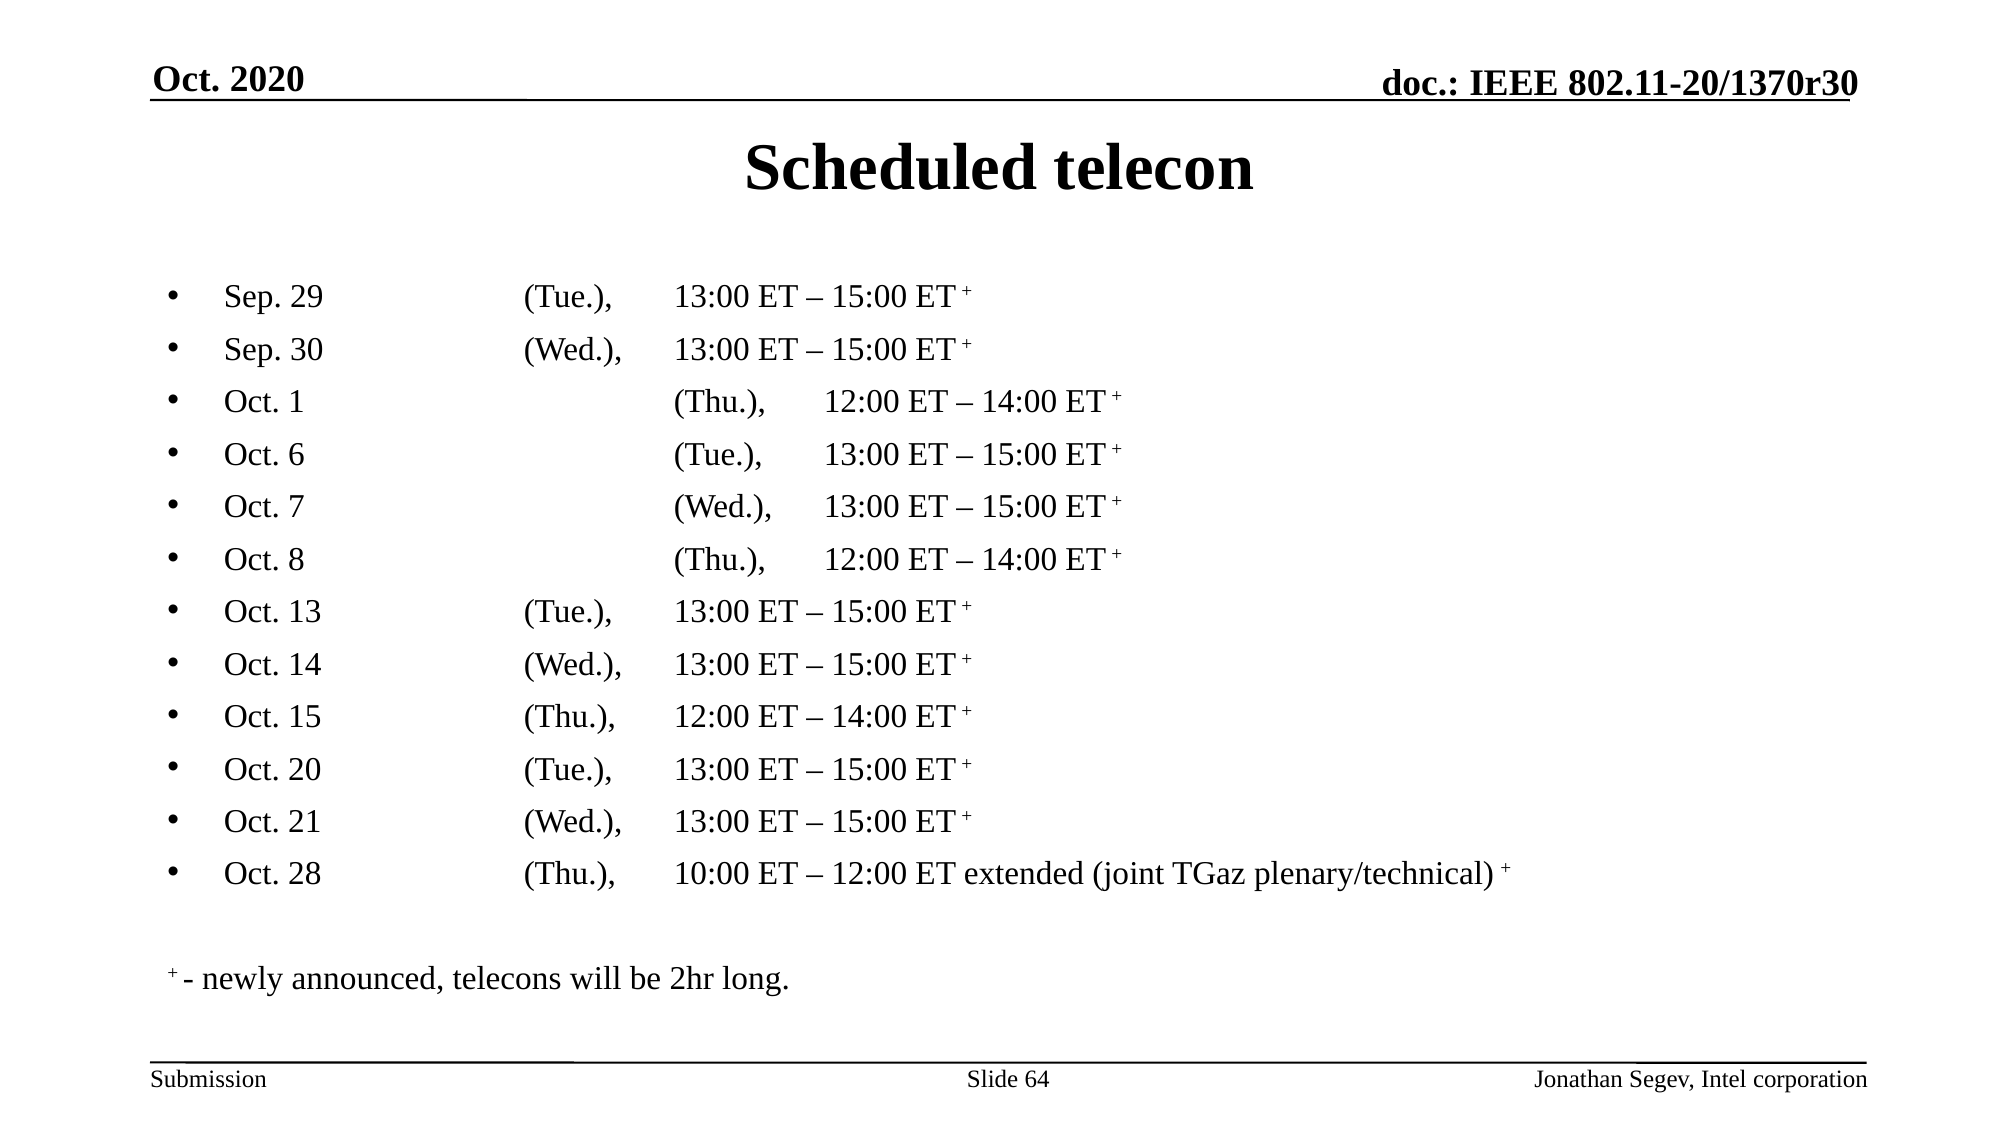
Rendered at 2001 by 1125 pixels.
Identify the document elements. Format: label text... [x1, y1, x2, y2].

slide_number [152, 54, 563, 100]
text_box Sep. 29 (Tue.), 13:00 ET – 15:00 ET + Sep. 30 (Wed.), 13:00 ET – 15:00 ET + Oct. 1 (Thu.), 12:00 ET – 14:00 ET + Oct. 6 (Tue.), 13:00 ET – 15:00 ET + Oct. 7 (Wed.), 13:00 ET – 15:00 ET + Oct. 8 (Thu.), 12:00 ET – 14:00 ET + Oct. 13 (Tue.), 13:00 ET – 15:00 ET + Oct. 14 (Wed.), 13:00 ET – 15:00 ET + Oct. 15 (Thu.), 12:00 ET – 14:00 ET + Oct. 20 (Tue.), 13:00 ET – 15:00 ET + Oct. 21 (Wed.), 13:00 ET – 15:00 ET + Oct. 28 (Thu.), 10:00 ET – 12:00 ET extended (joint TGaz plenary/technical) + + - newly announced, telecons will be 2hr long. [152, 267, 1960, 1010]
title Scheduled telecon [149, 112, 1850, 215]
footer Jonathan Segev, Intel corporation [1171, 1061, 1869, 1093]
slide_number Slide 64 [950, 1061, 1067, 1123]
